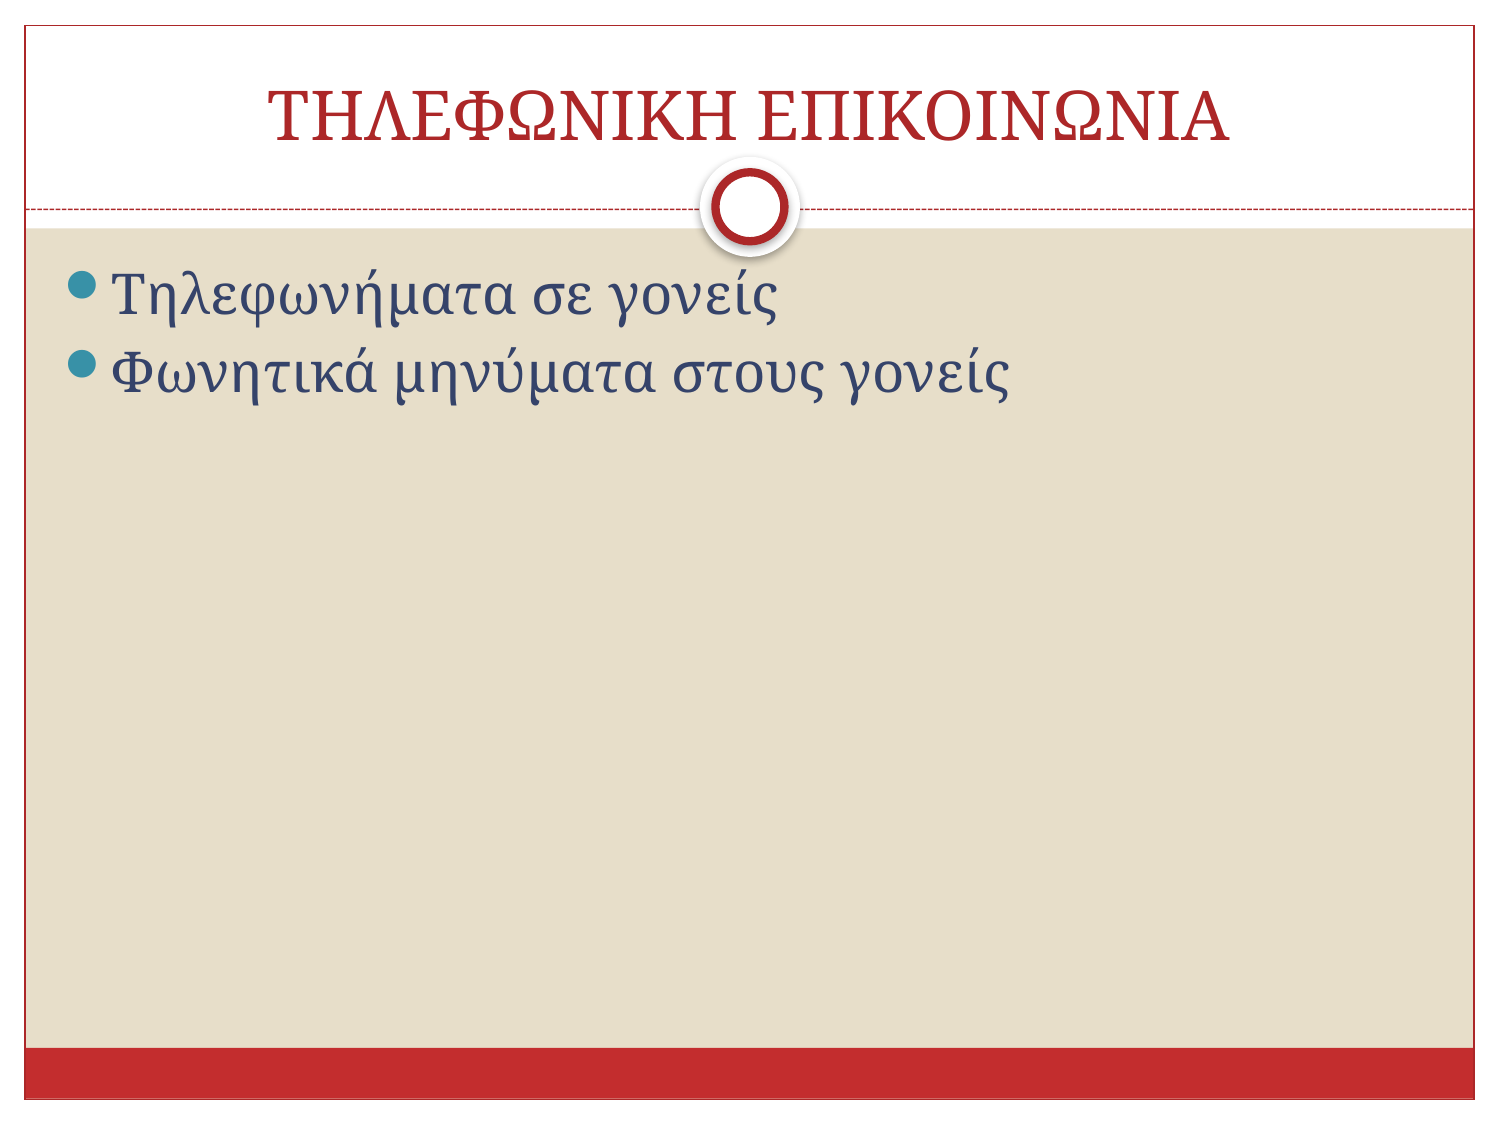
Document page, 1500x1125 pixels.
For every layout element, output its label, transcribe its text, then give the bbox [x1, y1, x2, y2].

title ΤΗΛΕΦΩΝΙΚΗ ΕΠΙΚΟΙΝΩΝΙΑ [49, 37, 1450, 162]
list Τηλεφωνήματα σε γονείς Φωνητικά μηνύματα στους γονείς [49, 250, 1445, 1001]
